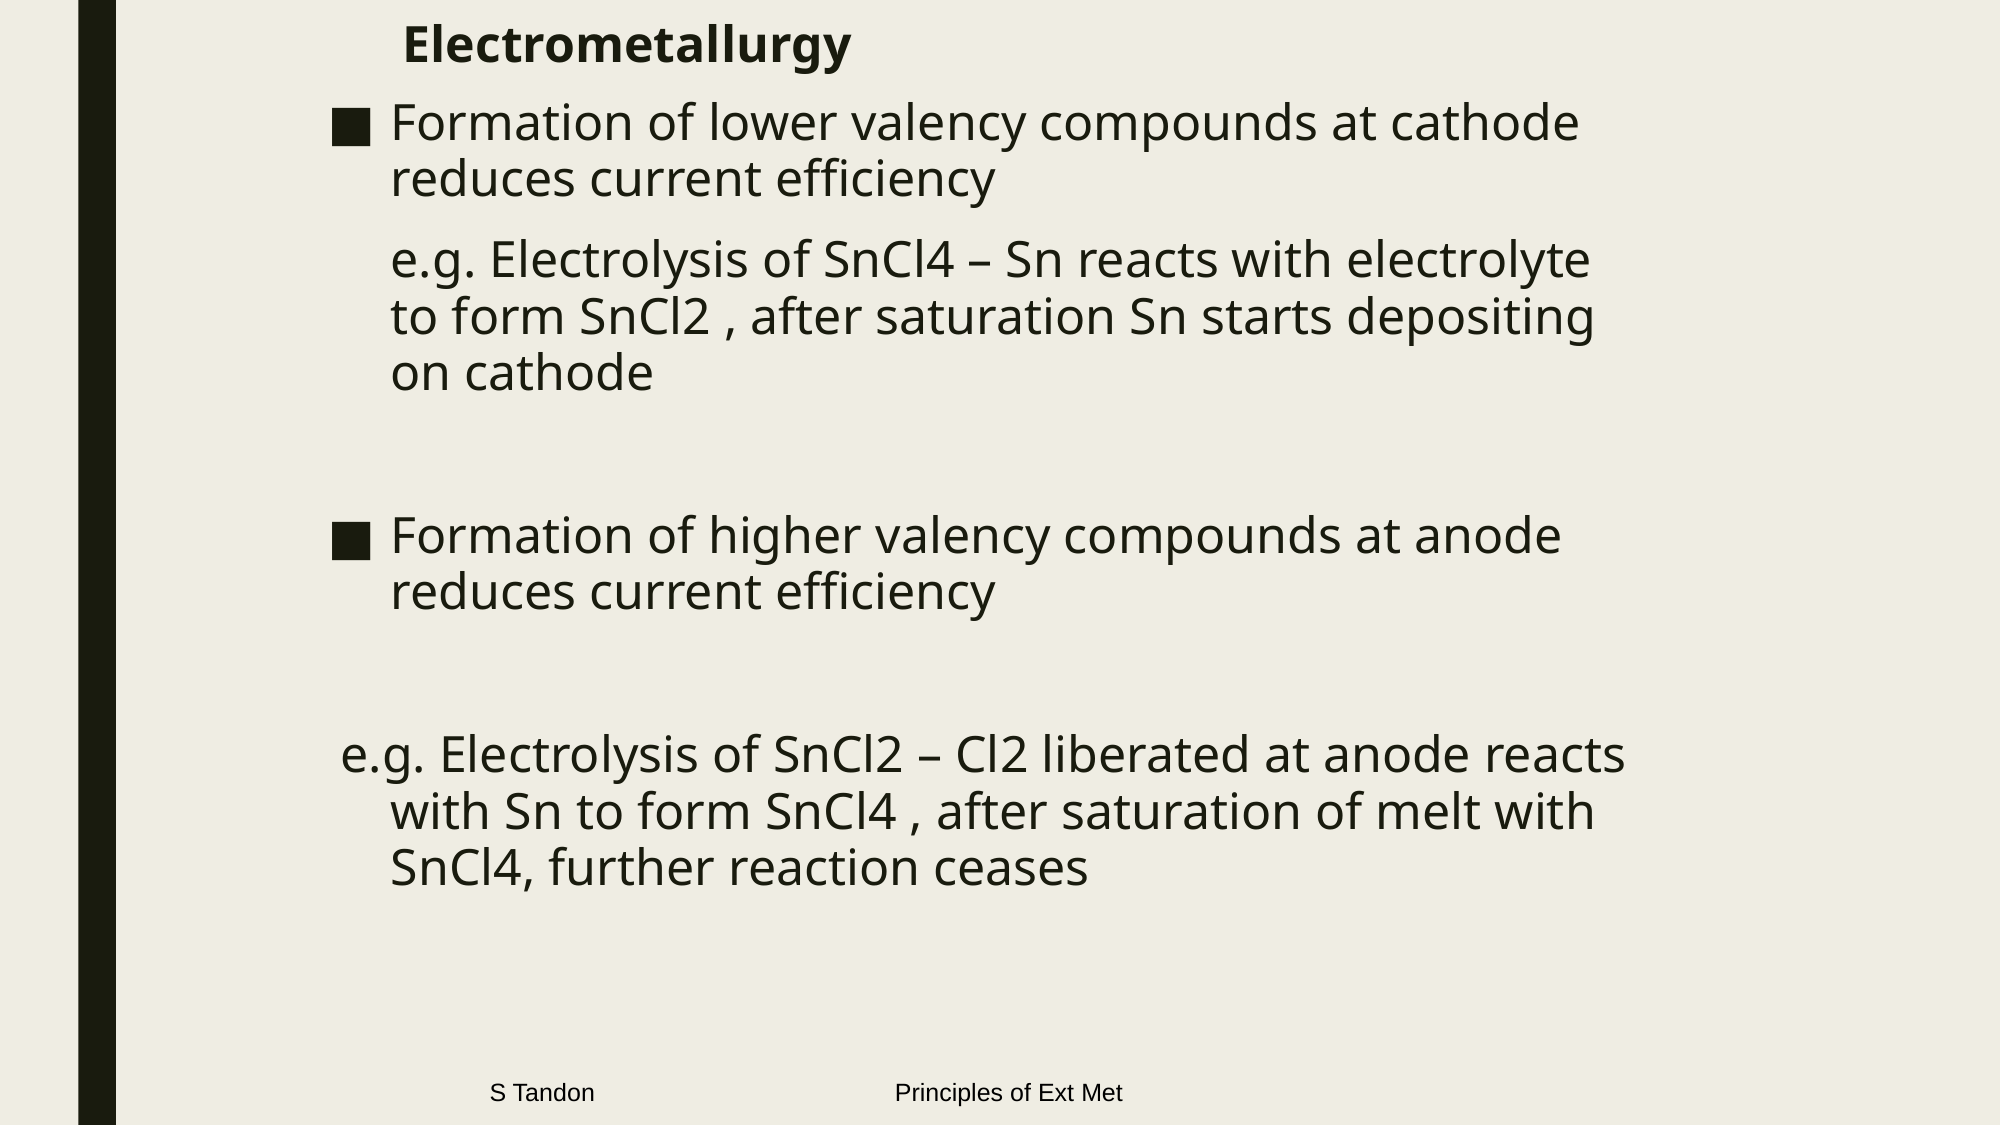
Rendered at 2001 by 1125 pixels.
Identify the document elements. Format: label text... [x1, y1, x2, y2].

title Electrometallurgy [387, 12, 1575, 87]
list Formation of lower valency compounds at cathode reduces current efficiency e.g. Electrolysis of SnCl4 – Sn reacts with electrolyte to form SnCl2 , after saturation Sn starts depositing on cathode Formation of higher valency compounds at anode reduces current efficiency e.g. Electrolysis of SnCl2 – Cl2 liberated at anode reacts with Sn to form SnCl4 , after saturation of melt with SnCl4, further reaction ceases [312, 87, 1663, 1025]
footer S Tandon Principles of Ext Met [474, 1058, 1505, 1125]
